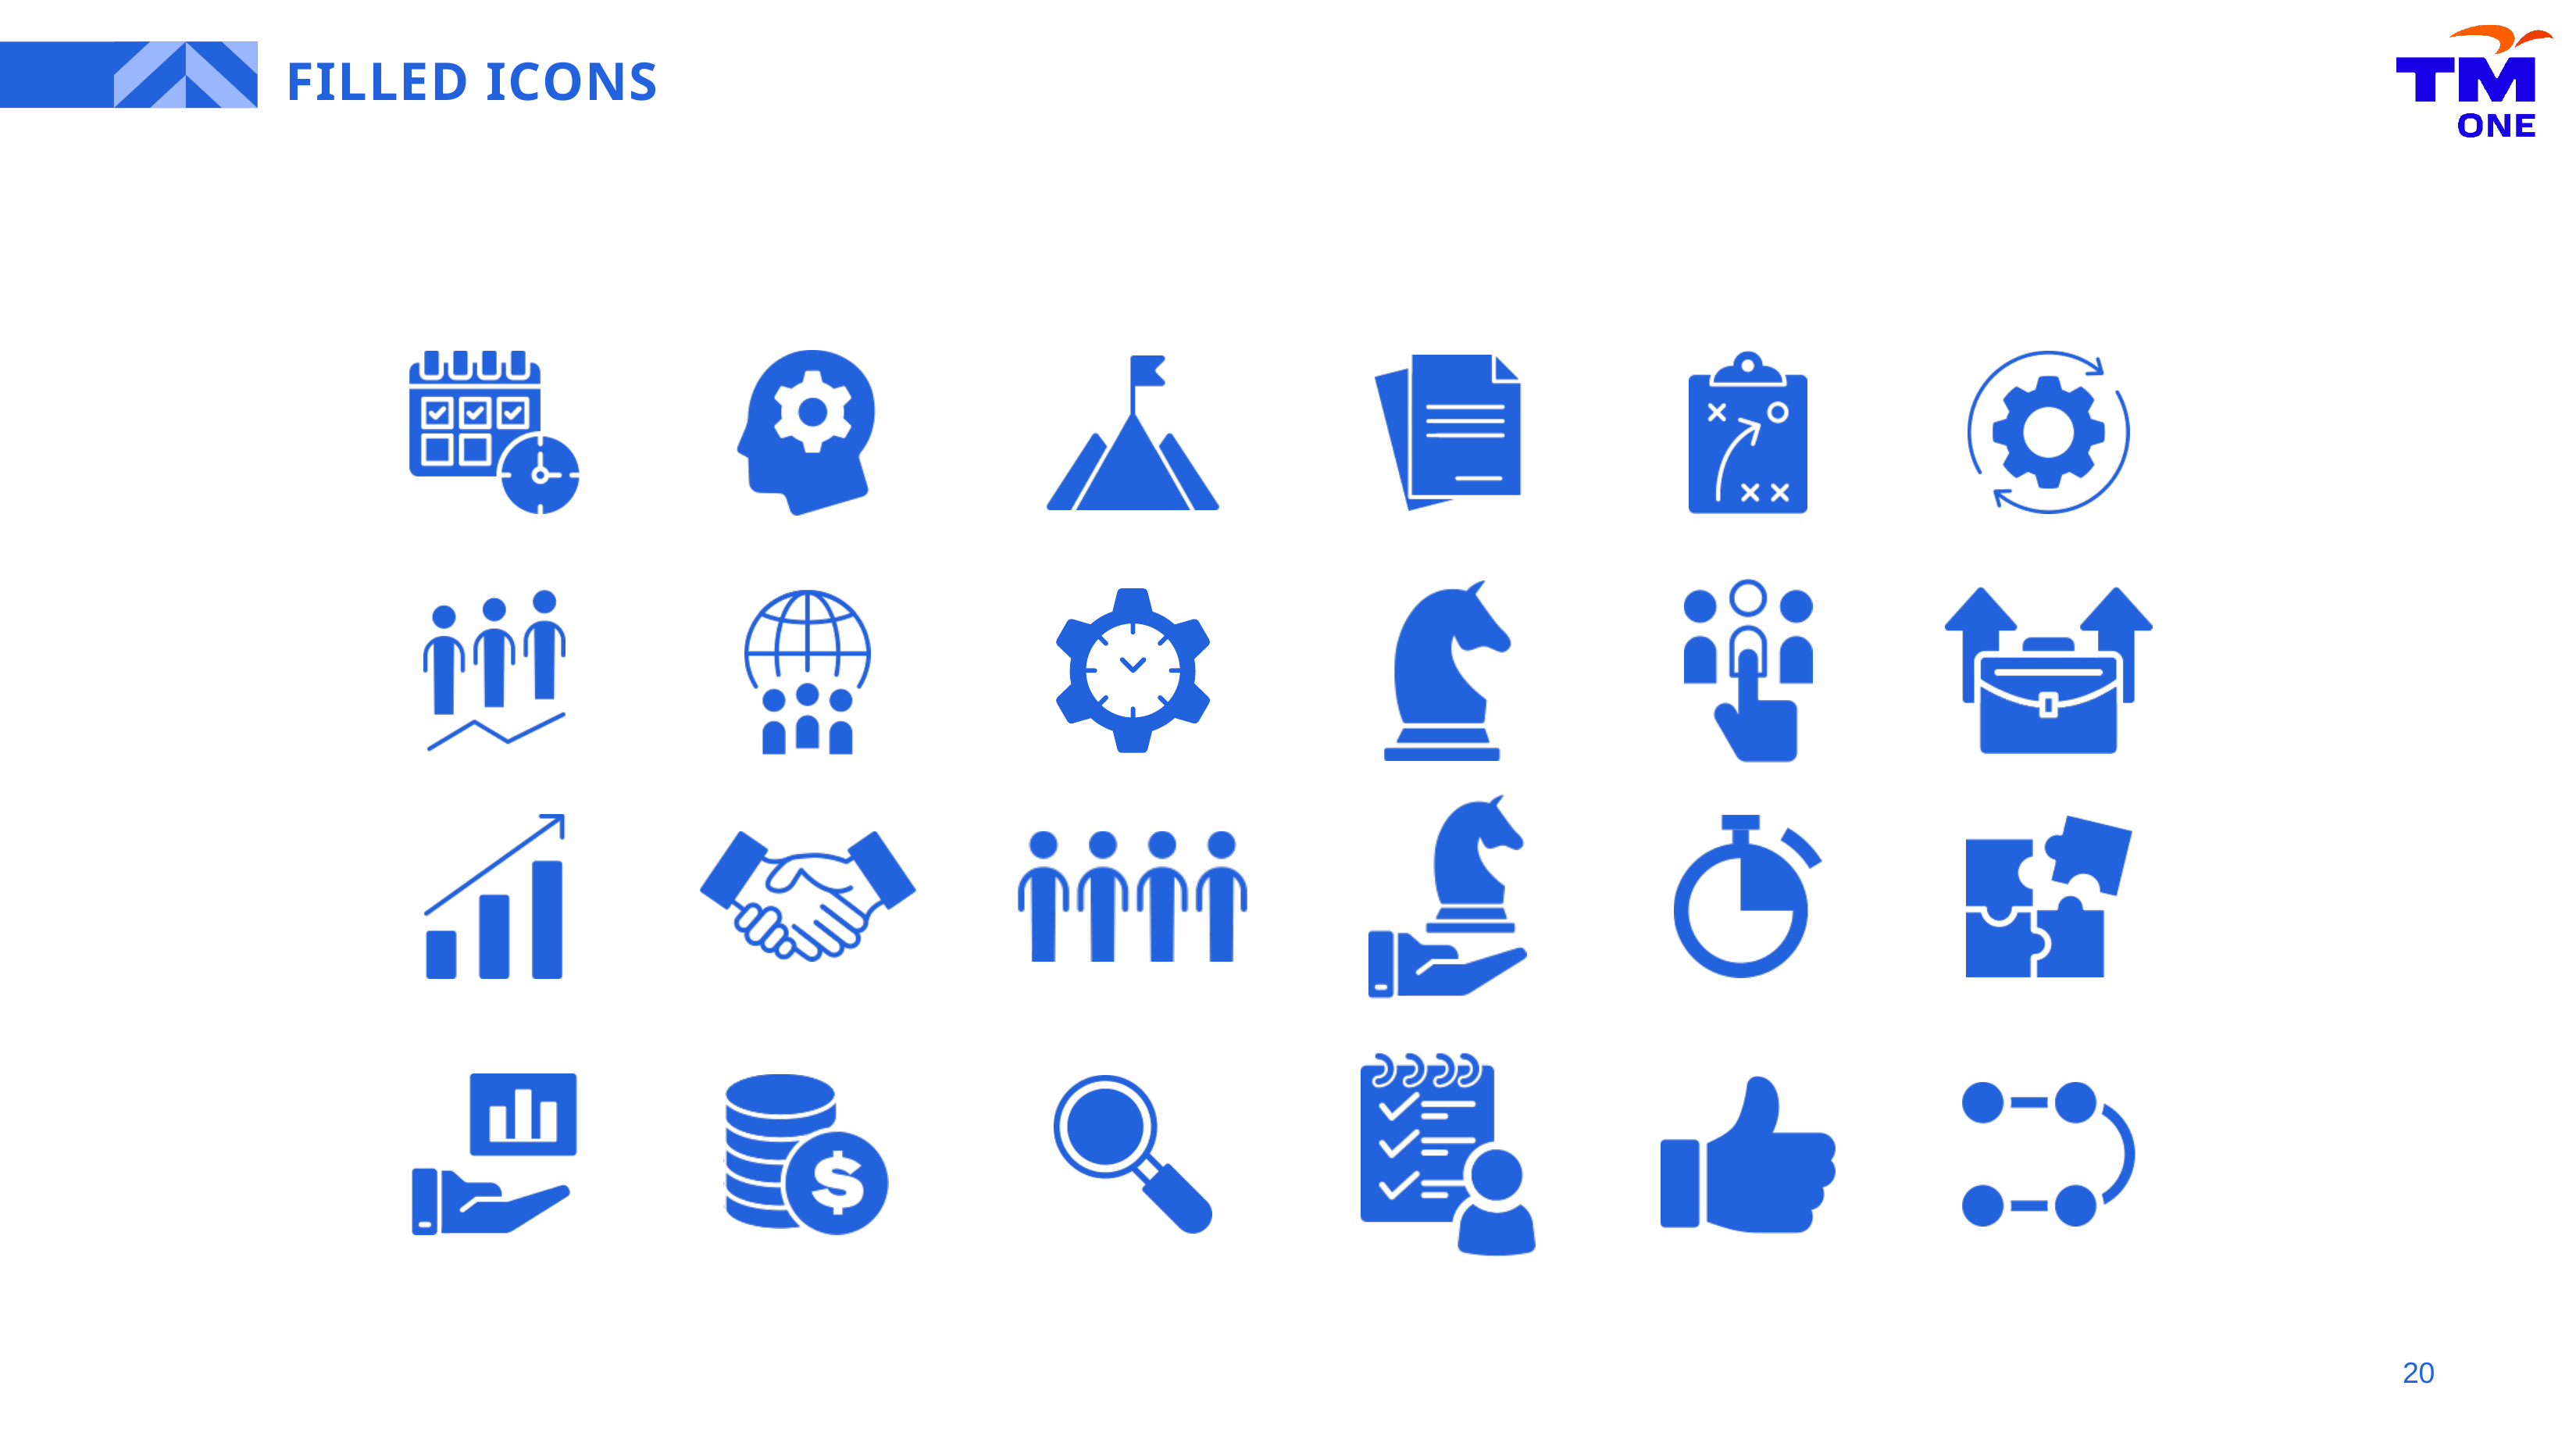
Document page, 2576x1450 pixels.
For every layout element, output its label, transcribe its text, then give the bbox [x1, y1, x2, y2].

picture [409, 351, 580, 514]
text_box 20 [1854, 1348, 2447, 1384]
picture [723, 1074, 890, 1235]
picture [412, 1073, 577, 1236]
picture [1368, 792, 1527, 1000]
picture [2274, 0, 2576, 241]
picture [737, 349, 876, 516]
picture [1360, 1052, 1536, 1257]
picture [1661, 1076, 1836, 1234]
picture [1965, 815, 2132, 977]
picture [700, 831, 917, 962]
picture [1683, 579, 1813, 762]
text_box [1055, 588, 1211, 753]
text_box FILLED ICONS [284, 46, 2431, 111]
picture [1961, 1082, 2136, 1227]
picture [1383, 580, 1513, 761]
picture [1054, 1075, 1212, 1234]
picture [1374, 354, 1522, 511]
picture [1689, 351, 1808, 514]
picture [1015, 831, 1251, 962]
picture [744, 589, 871, 755]
picture [423, 813, 566, 979]
picture [1674, 815, 1823, 978]
picture [423, 589, 566, 752]
picture [1967, 351, 2131, 514]
picture [1047, 355, 1219, 510]
picture [1945, 587, 2153, 754]
